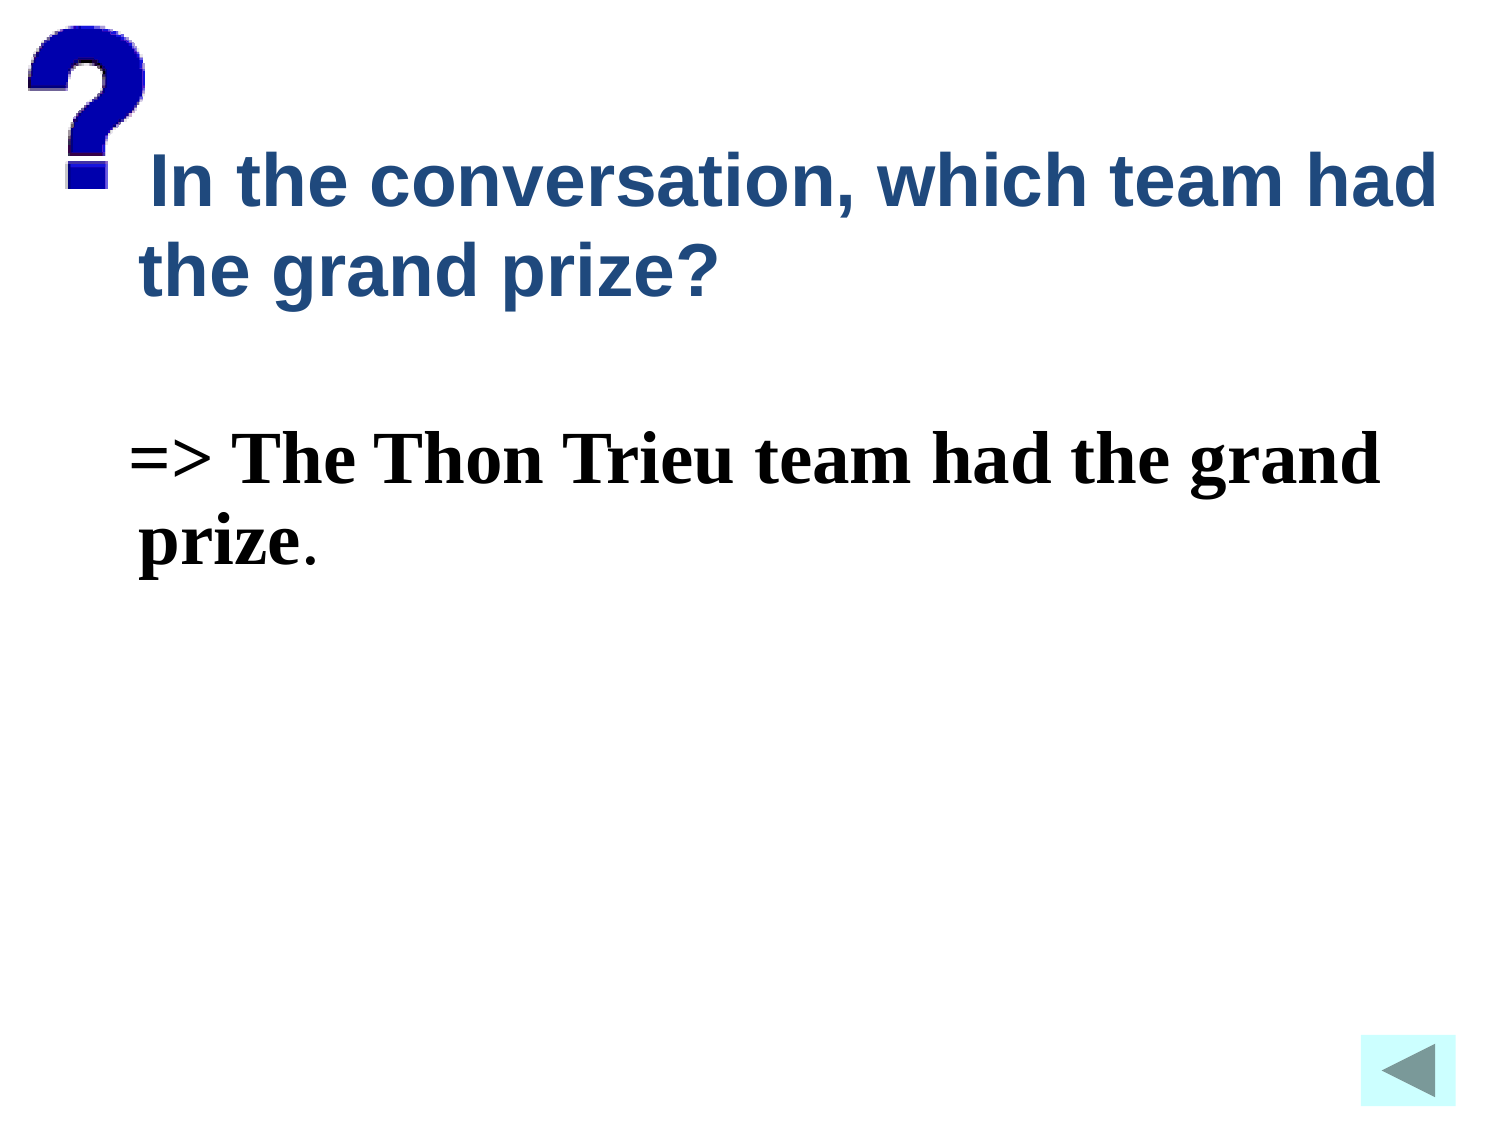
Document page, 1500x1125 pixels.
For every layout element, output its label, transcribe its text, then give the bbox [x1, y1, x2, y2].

text_box [1360, 1034, 1456, 1107]
text_box => The Thon Trieu team had the grand prize. [113, 411, 1500, 510]
picture [12, 20, 172, 190]
text_box In the conversation, which team had the grand prize? [113, 123, 1500, 223]
